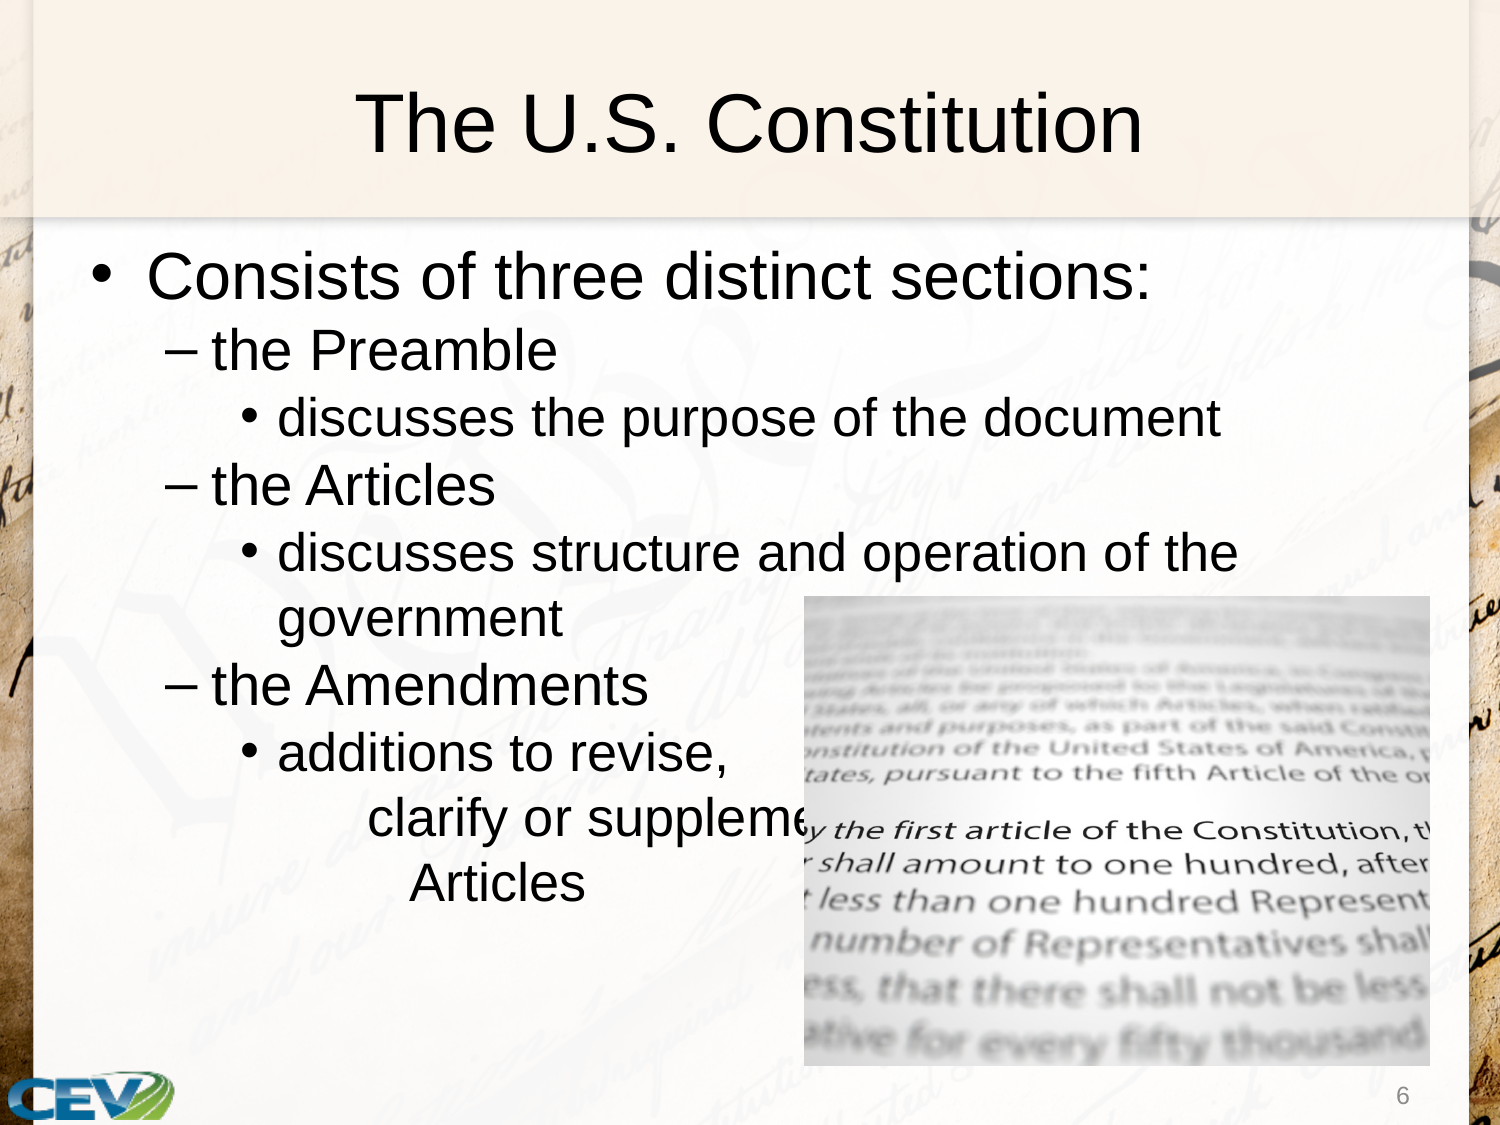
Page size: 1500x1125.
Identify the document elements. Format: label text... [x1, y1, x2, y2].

slide_number 6 [1074, 1073, 1425, 1125]
list Consists of three distinct sections: the Preamble discusses the purpose of the document the Articles discusses structure and operation of the government the Amendments additions to revise, clarify or supplement Articles [75, 224, 1425, 1063]
title The U.S. Constitution [75, 24, 1425, 213]
picture [0, 0, 1500, 1125]
